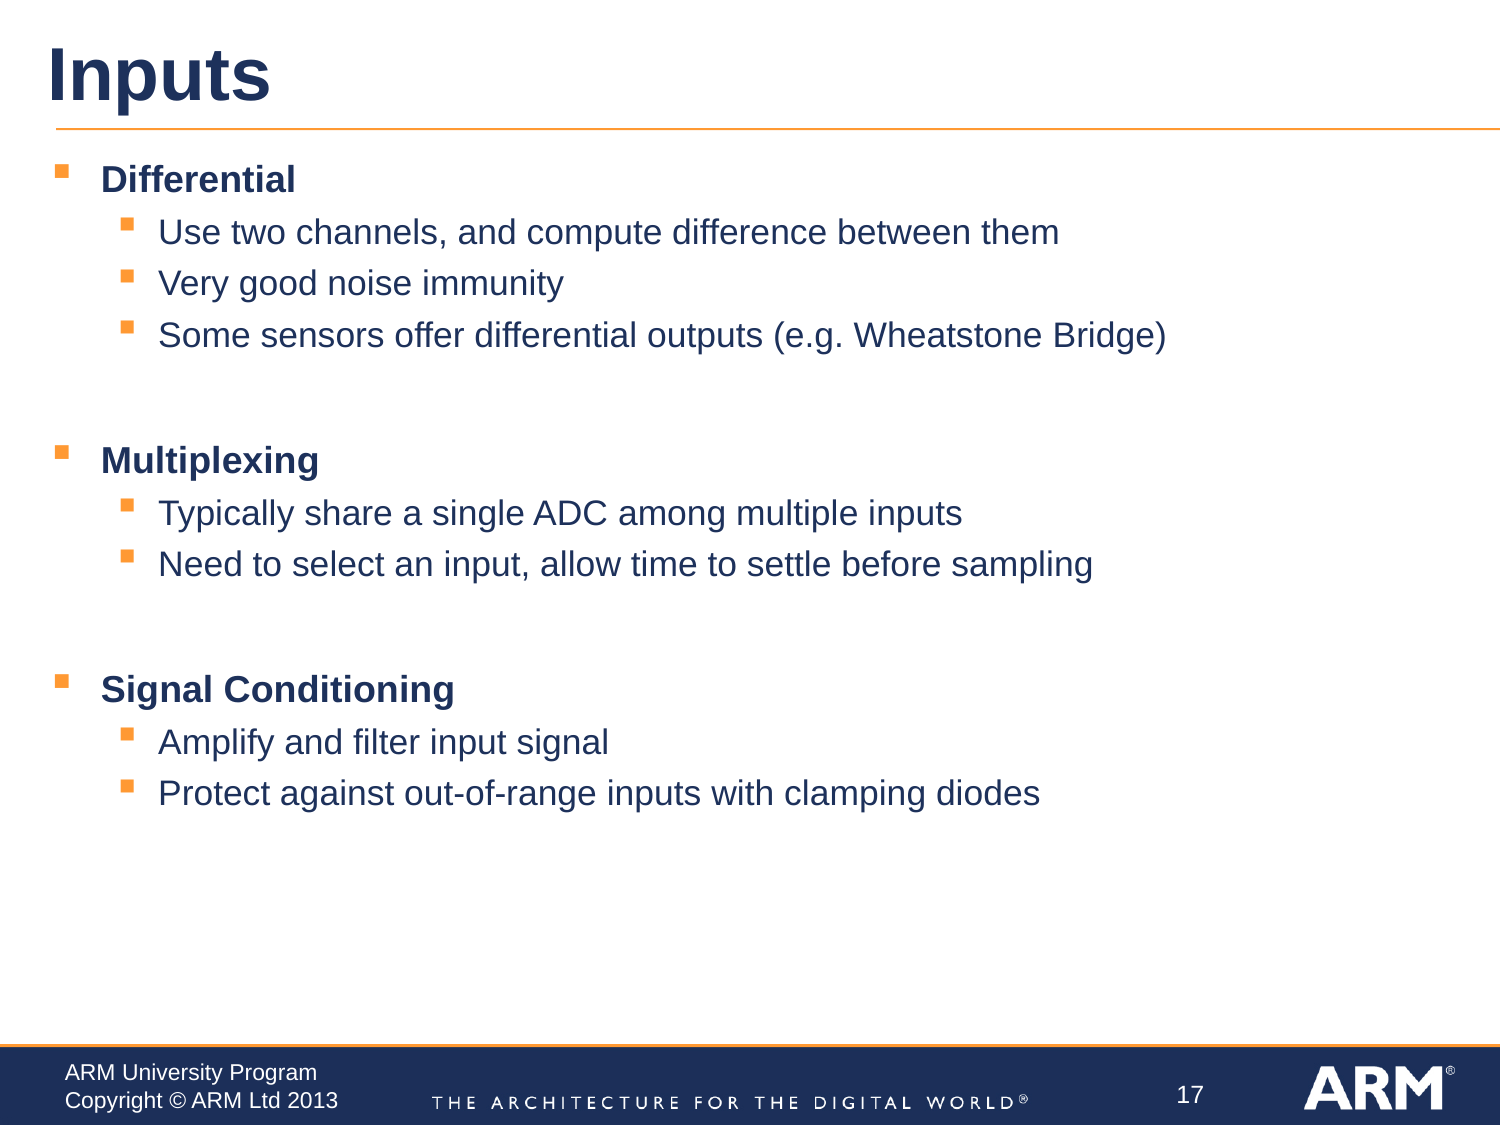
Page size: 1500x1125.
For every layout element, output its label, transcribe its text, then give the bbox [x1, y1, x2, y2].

picture [0, 1048, 1500, 1125]
list Differential Use two channels, and compute difference between them Very good noise immunity Some sensors offer differential outputs (e.g. Wheatstone Bridge) Multiplexing Typically share a single ADC among multiple inputs Need to select an input, allow time to settle before sampling Signal Conditioning Amplify and filter input signal Protect against out-of-range inputs with clamping diodes [38, 148, 1500, 1039]
title Inputs [34, 1, 1500, 141]
